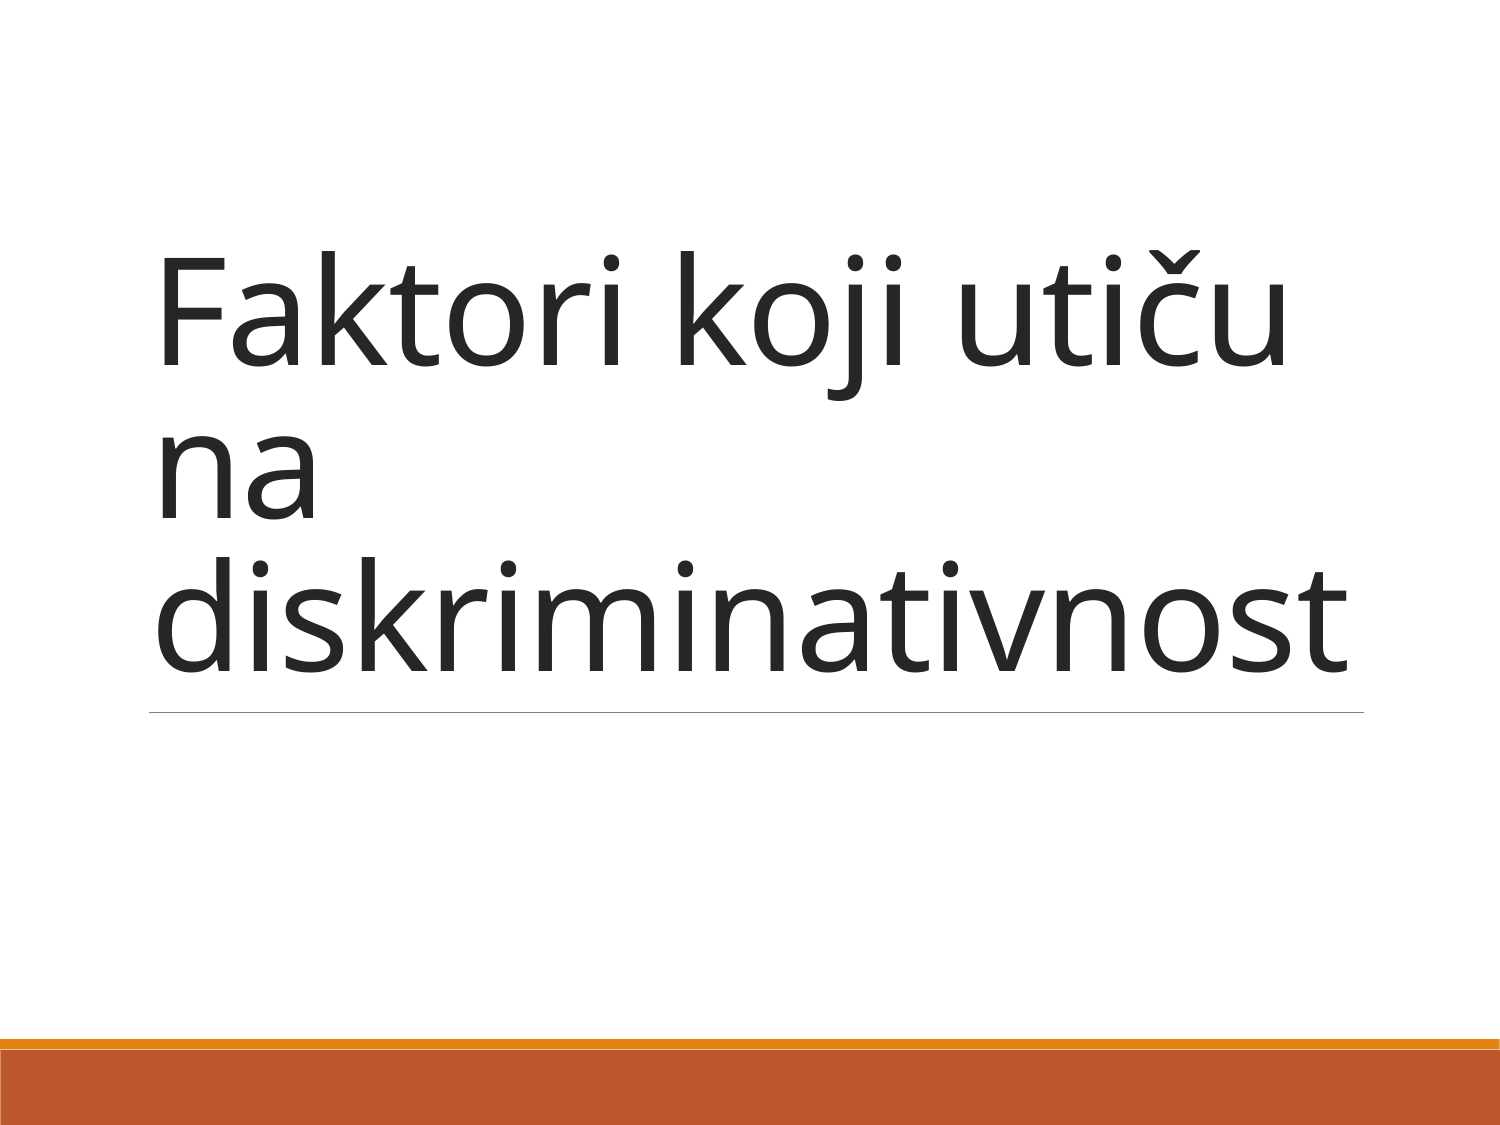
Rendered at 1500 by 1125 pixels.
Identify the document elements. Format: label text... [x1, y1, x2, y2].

title Faktori koji utiču na diskriminativnost [135, 124, 1373, 710]
